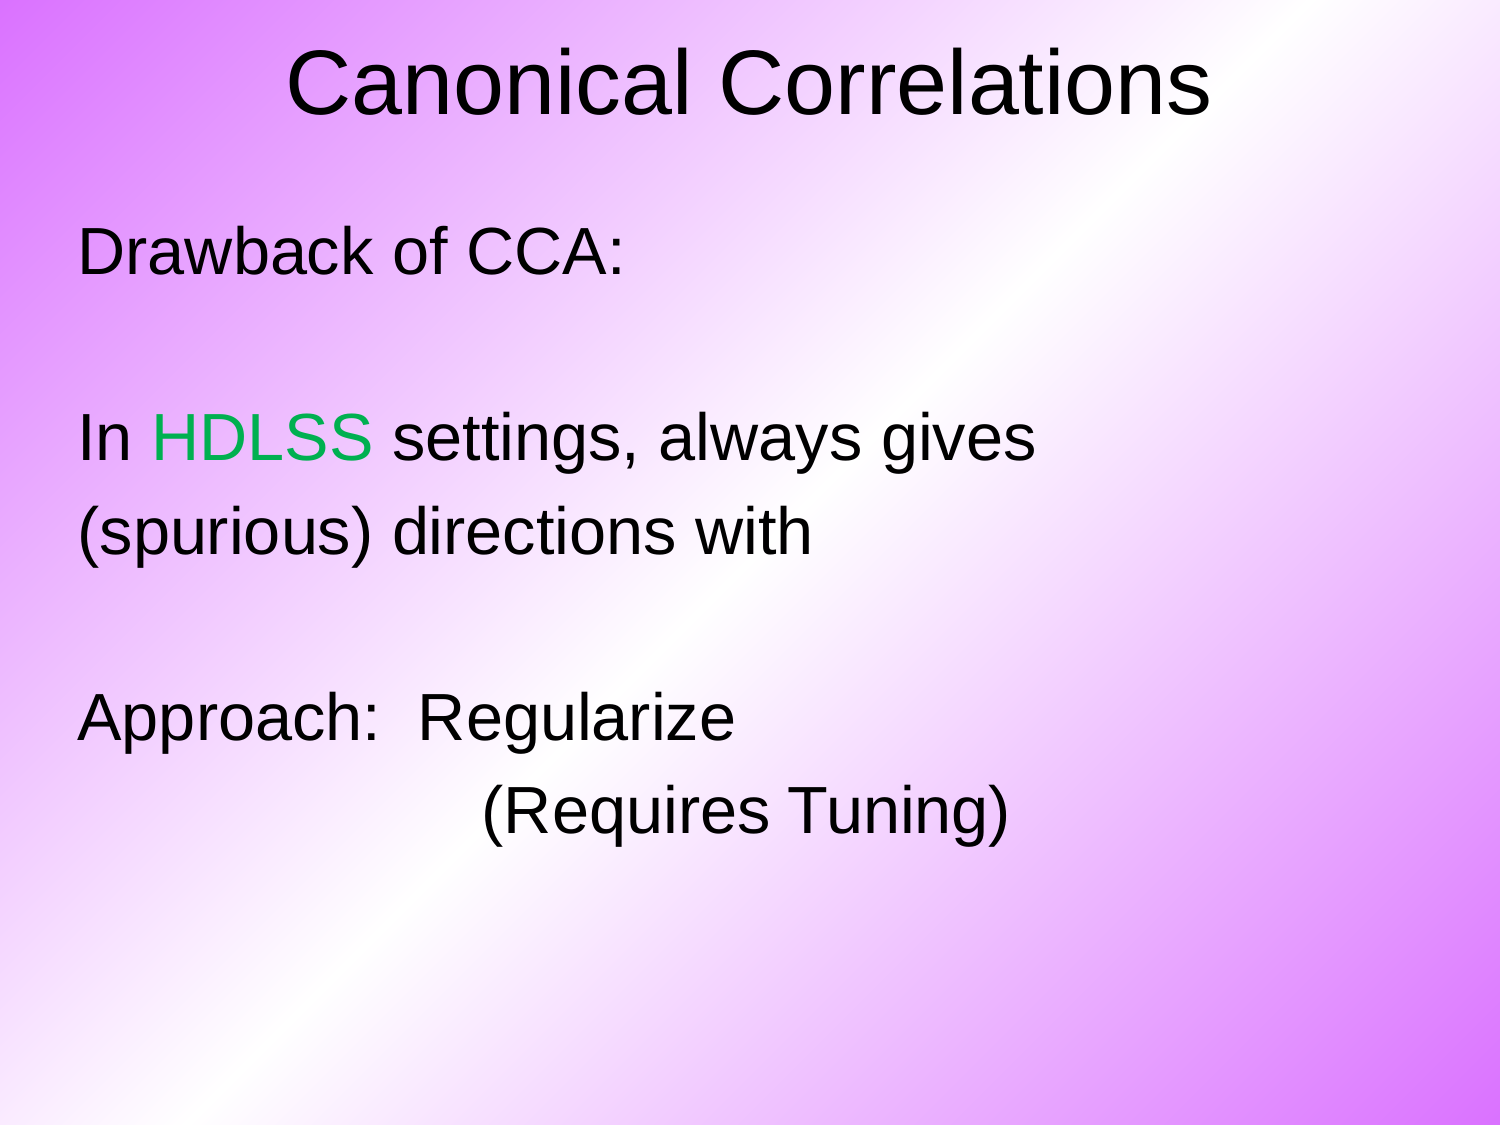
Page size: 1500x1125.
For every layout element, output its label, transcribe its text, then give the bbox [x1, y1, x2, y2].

title Canonical Correlations [75, 0, 1425, 155]
